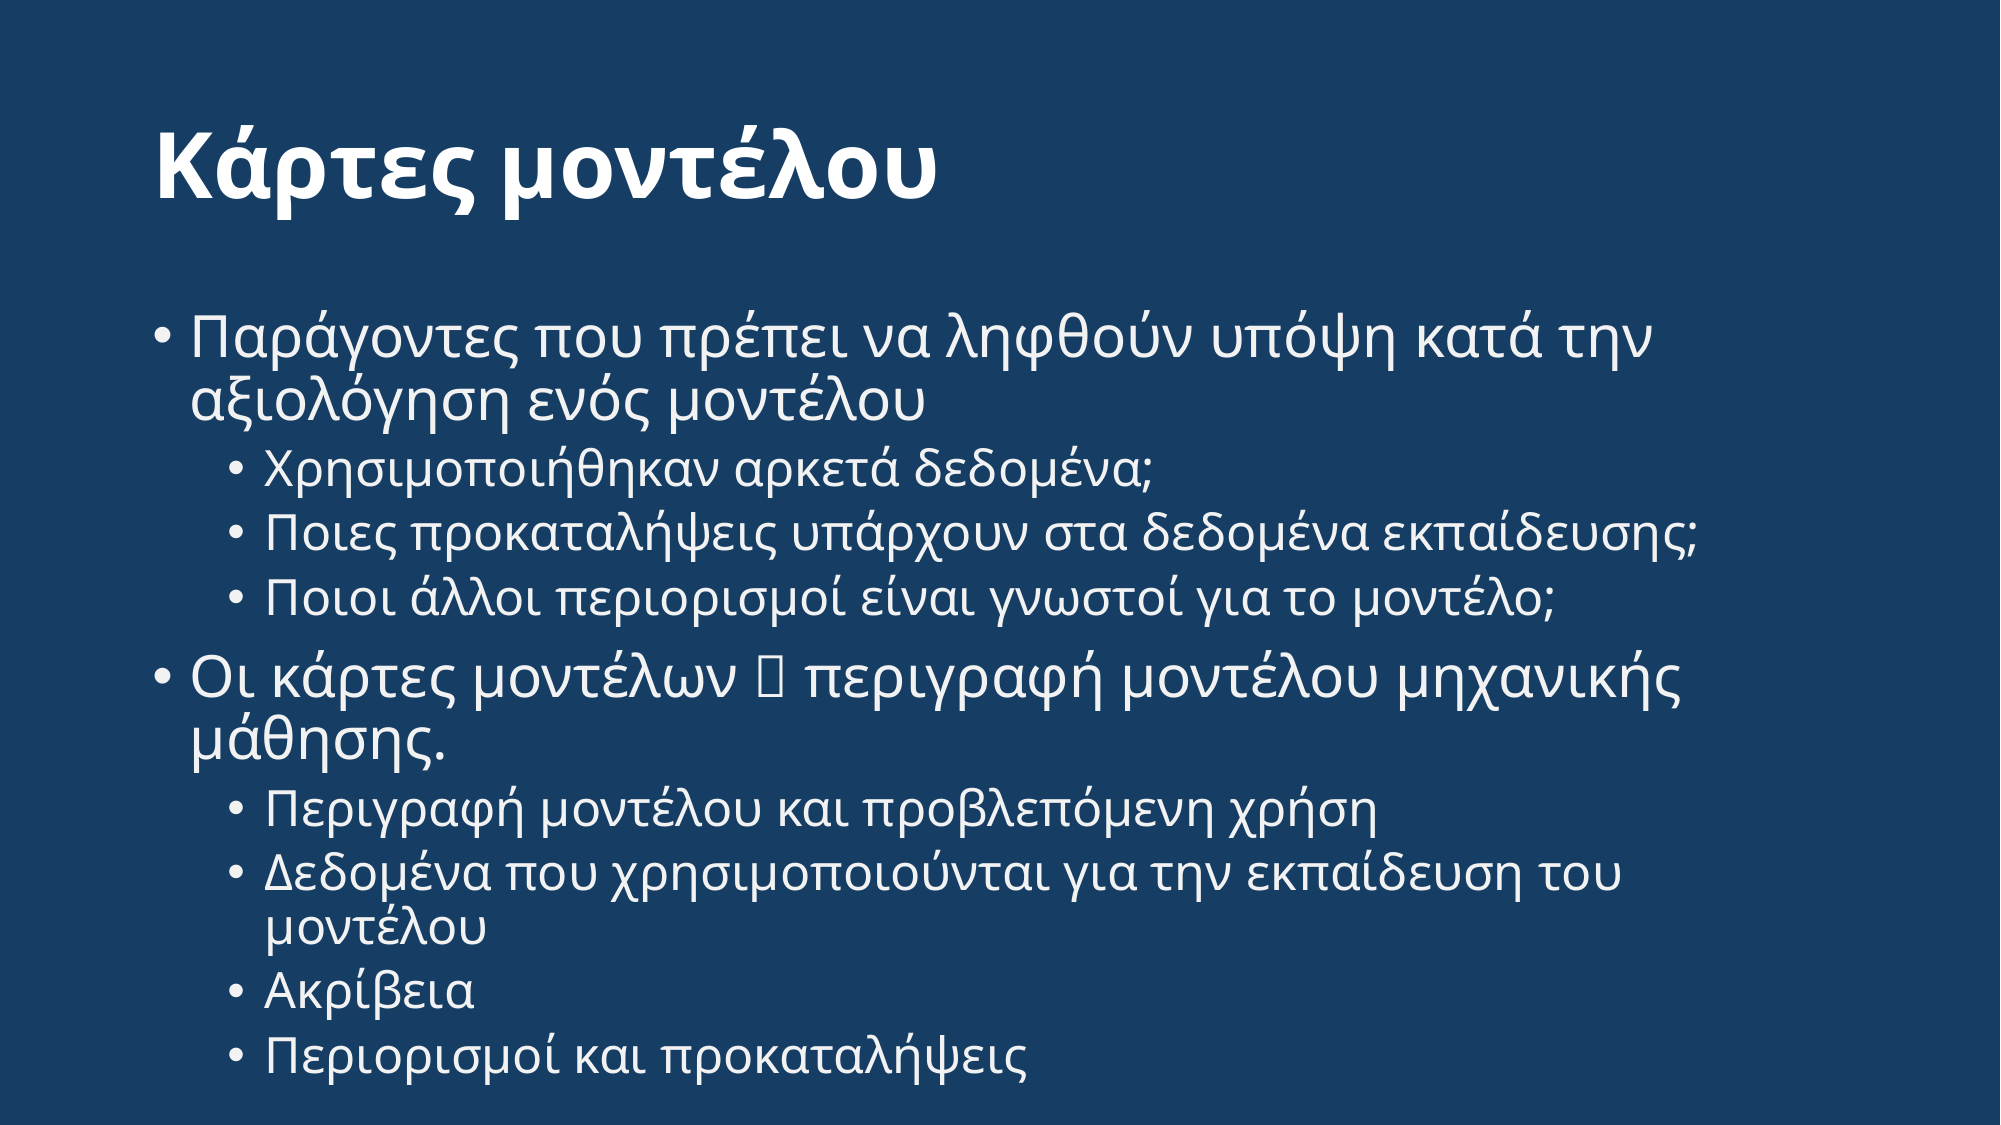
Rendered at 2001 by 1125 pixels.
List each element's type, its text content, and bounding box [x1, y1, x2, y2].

title Κάρτες μοντέλου [137, 59, 1863, 278]
list Παράγοντες που πρέπει να ληφθούν υπόψη κατά την αξιολόγηση ενός μοντέλου Χρησιμοποιήθηκαν αρκετά δεδομένα; Ποιες προκαταλήψεις υπάρχουν στα δεδομένα εκπαίδευσης; Ποιοι άλλοι περιορισμοί είναι γνωστοί για το μοντέλο; Οι κάρτες μοντέλων  περιγραφή μοντέλου μηχανικής μάθησης. Περιγραφή μοντέλου και προβλεπόμενη χρήση Δεδομένα που χρησιμοποιούνται για την εκπαίδευση του μοντέλου Ακρίβεια Περιορισμοί και προκαταλήψεις [137, 299, 1863, 1014]
